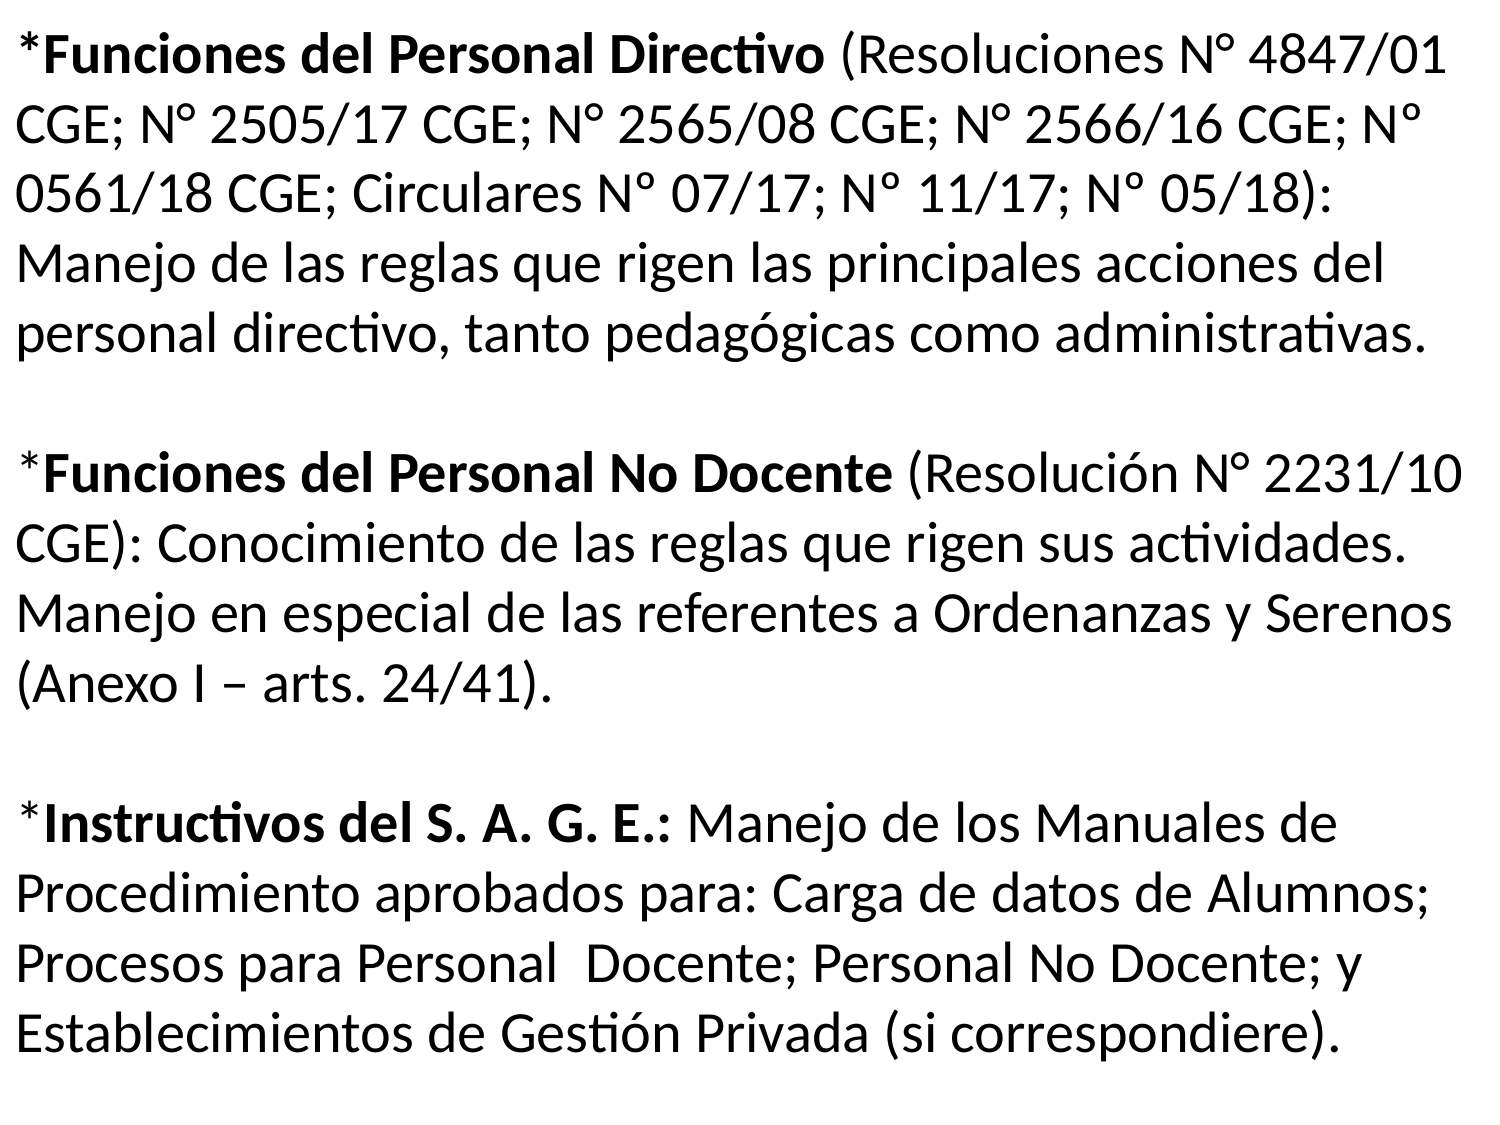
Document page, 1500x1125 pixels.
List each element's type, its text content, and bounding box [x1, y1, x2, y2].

title *Funciones del Personal Directivo (Resoluciones N° 4847/01 CGE; N° 2505/17 CGE; N° 2565/08 CGE; N° 2566/16 CGE; Nº 0561/18 CGE; Circulares Nº 07/17; Nº 11/17; Nº 05/18): Manejo de las reglas que rigen las principales acciones del personal directivo, tanto pedagógicas como administrativas. *Funciones del Personal No Docente (Resolución N° 2231/10 CGE): Conocimiento de las reglas que rigen sus actividades. Manejo en especial de las referentes a Ordenanzas y Serenos (Anexo I – arts. 24/41). *Instructivos del S. A. G. E.: Manejo de los Manuales de Procedimiento aprobados para: Carga de datos de Alumnos; Procesos para Personal Docente; Personal No Docente; y Establecimientos de Gestión Privada (si correspondiere). [0, 550, 1500, 739]
